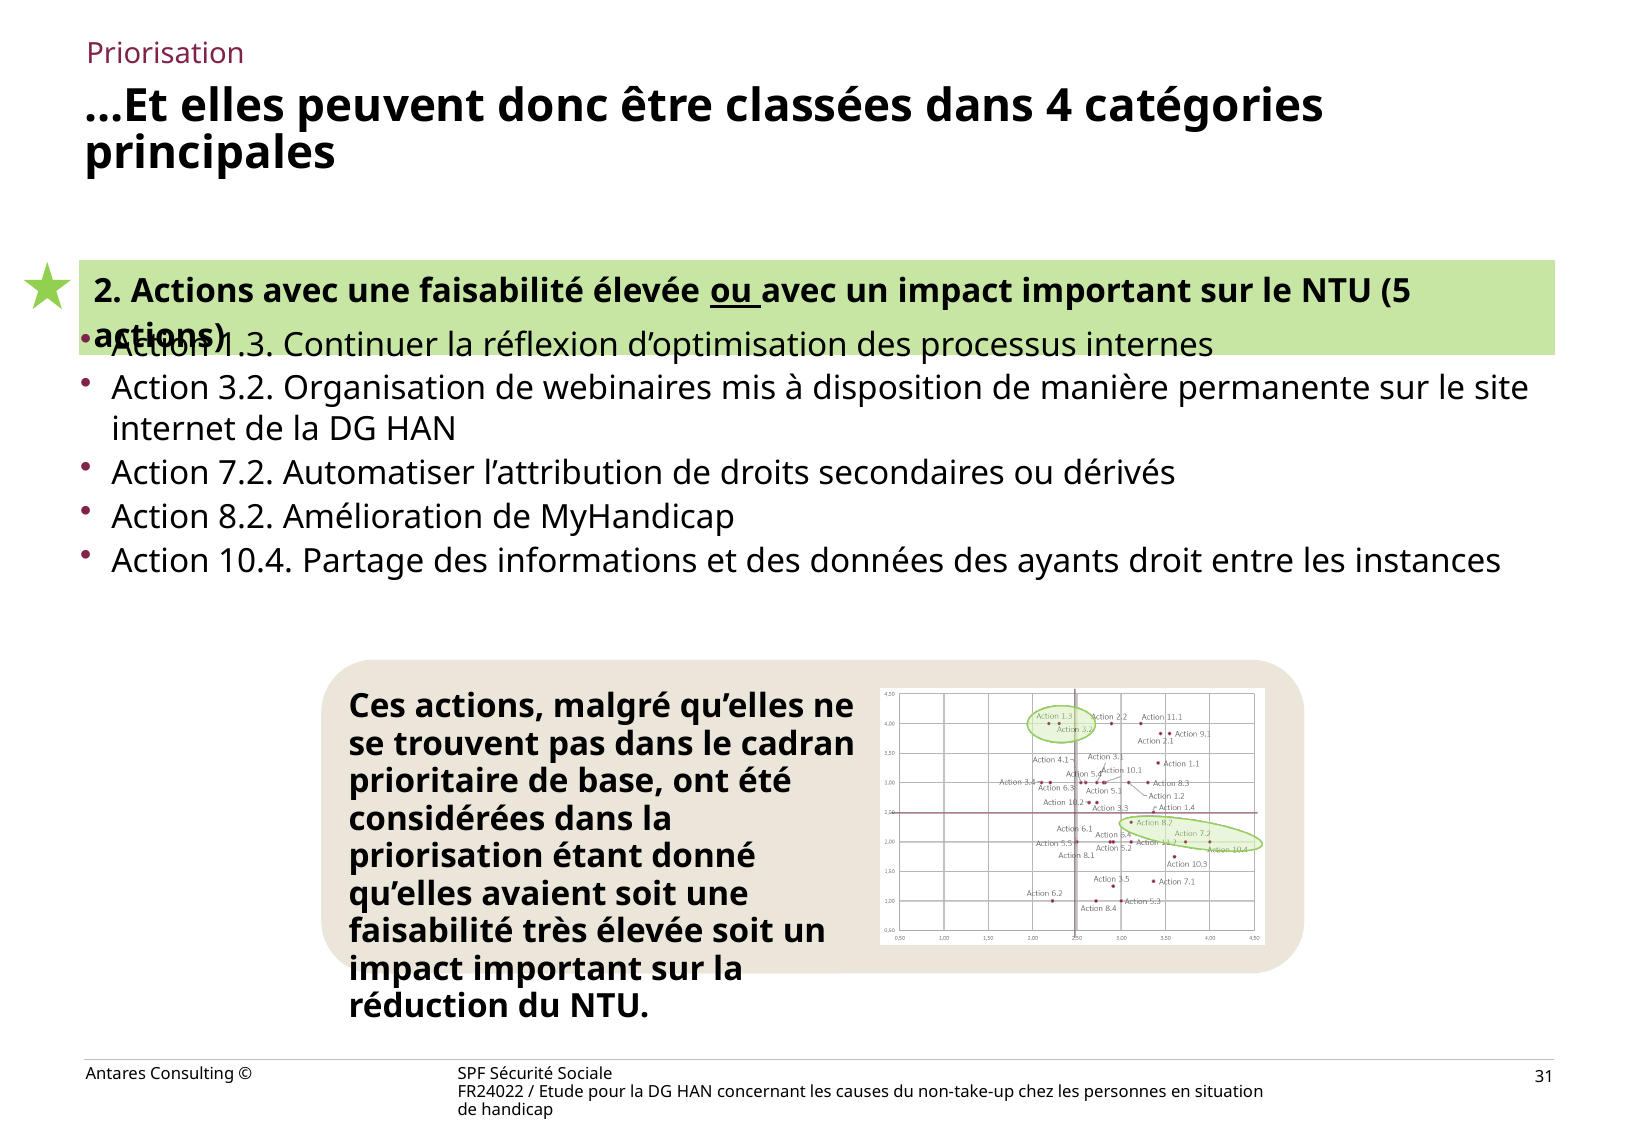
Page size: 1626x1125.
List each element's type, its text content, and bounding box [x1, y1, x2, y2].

list Action 1.3. Continuer la réflexion d’optimisation des processus internes Action 3.2 . Organisation de webinaires mis à disposition de manière permanente sur le site internet de la DG HAN Action 7.2. Automatiser l’attribution de droits secondaires ou dérivés Action 8.2. Amélioration de MyHandicap Action 10.4. Partage des informations et des données des ayants droit entre les instances [80, 322, 1550, 582]
text_box Ces actions, malgré qu’elles ne se trouvent pas dans le cadran prioritaire de base, ont été considérées dans la priorisation étant donné qu’elles avaient soit une faisabilité très élevée soit un impact important sur la réduction du NTU. [321, 659, 883, 974]
text_box [23, 261, 71, 310]
table_header 2. Actions avec une faisabilité élevée ou avec un impact important sur le NTU (5 actions) [79, 260, 1555, 355]
text_box [841, 659, 1305, 974]
title …Et elles peuvent donc être classées dans 4 catégories principales [84, 82, 1550, 229]
picture [880, 687, 1266, 945]
text_box Priorisation [86, 38, 1522, 70]
